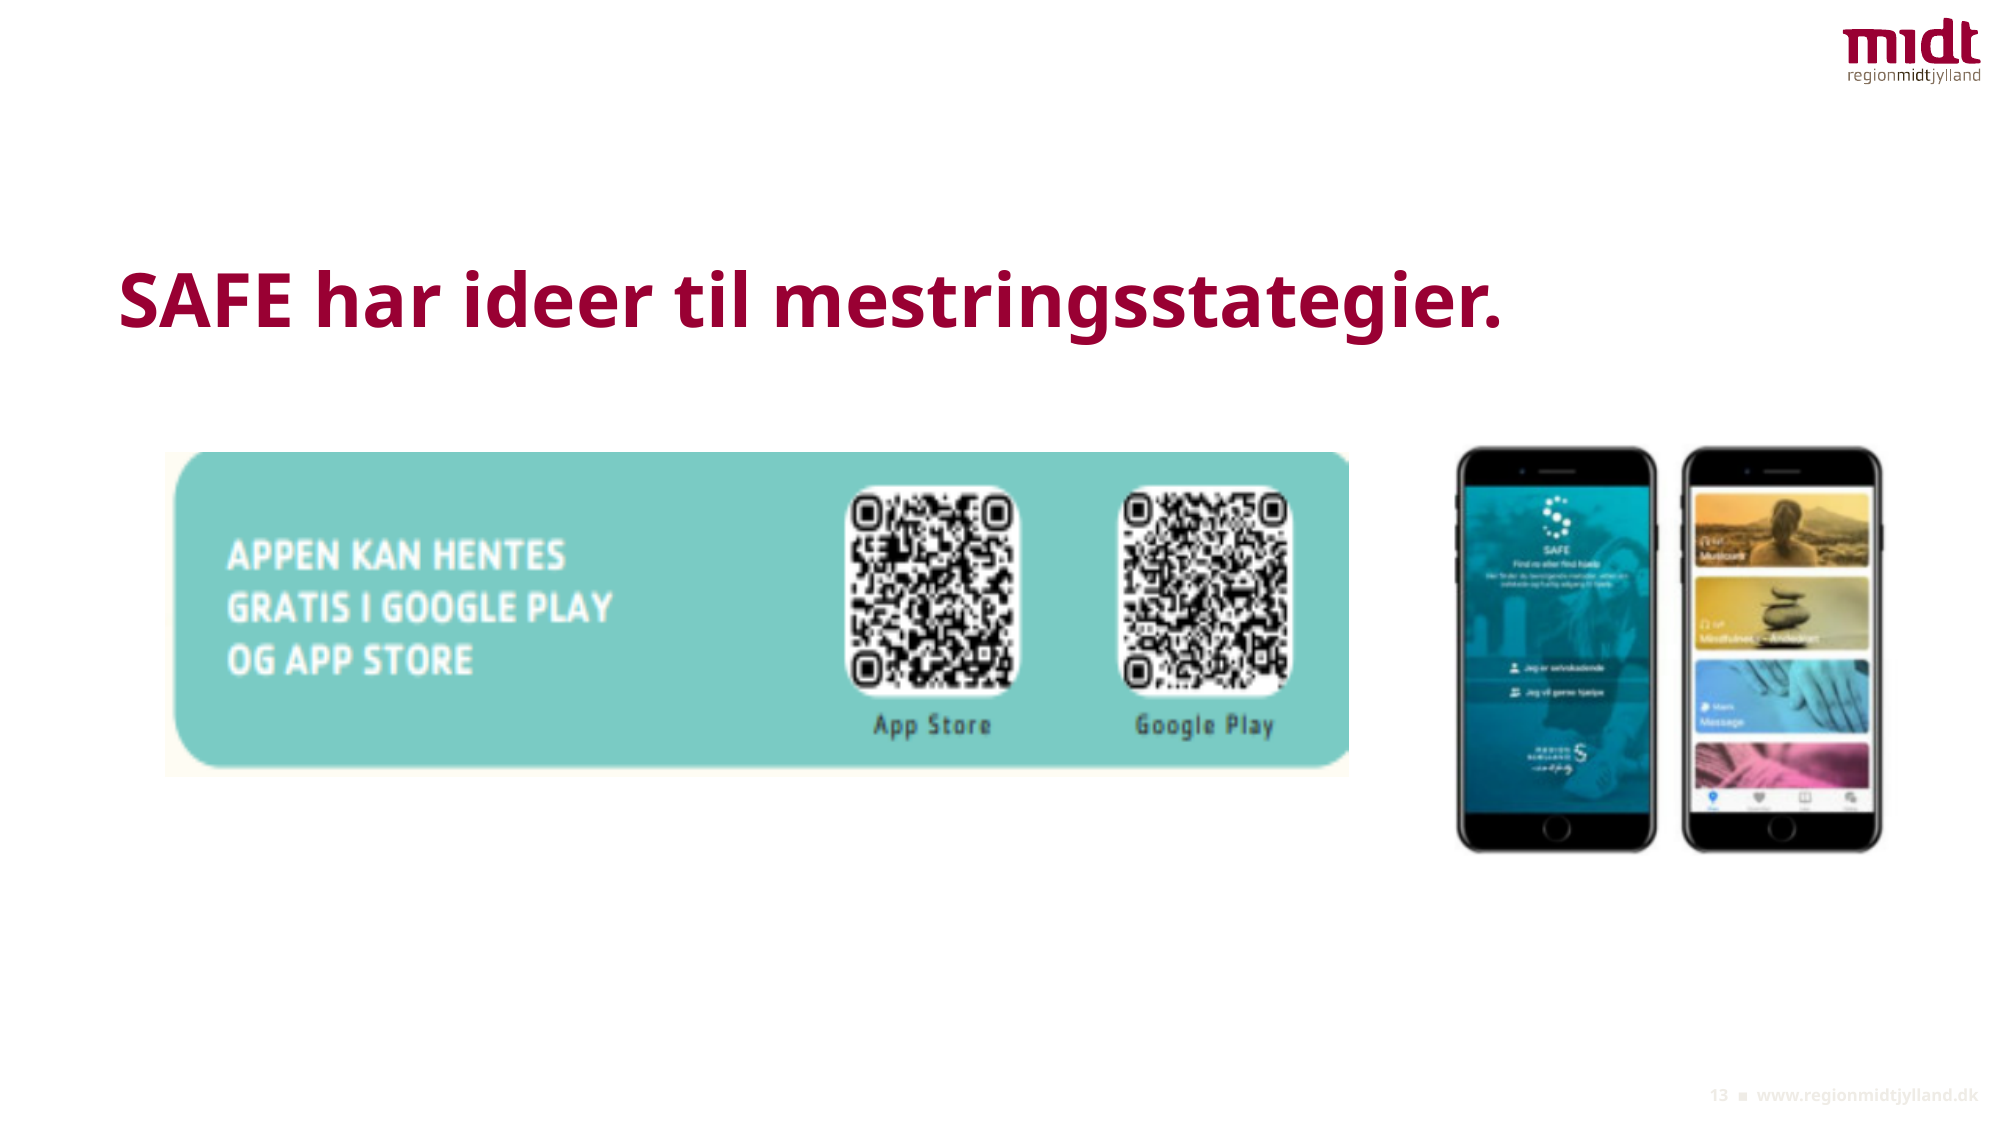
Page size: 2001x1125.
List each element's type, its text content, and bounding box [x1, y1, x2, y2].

picture [1432, 429, 1898, 870]
title SAFE har ideer til mestringsstategier. [118, 194, 1772, 343]
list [164, 452, 1349, 777]
